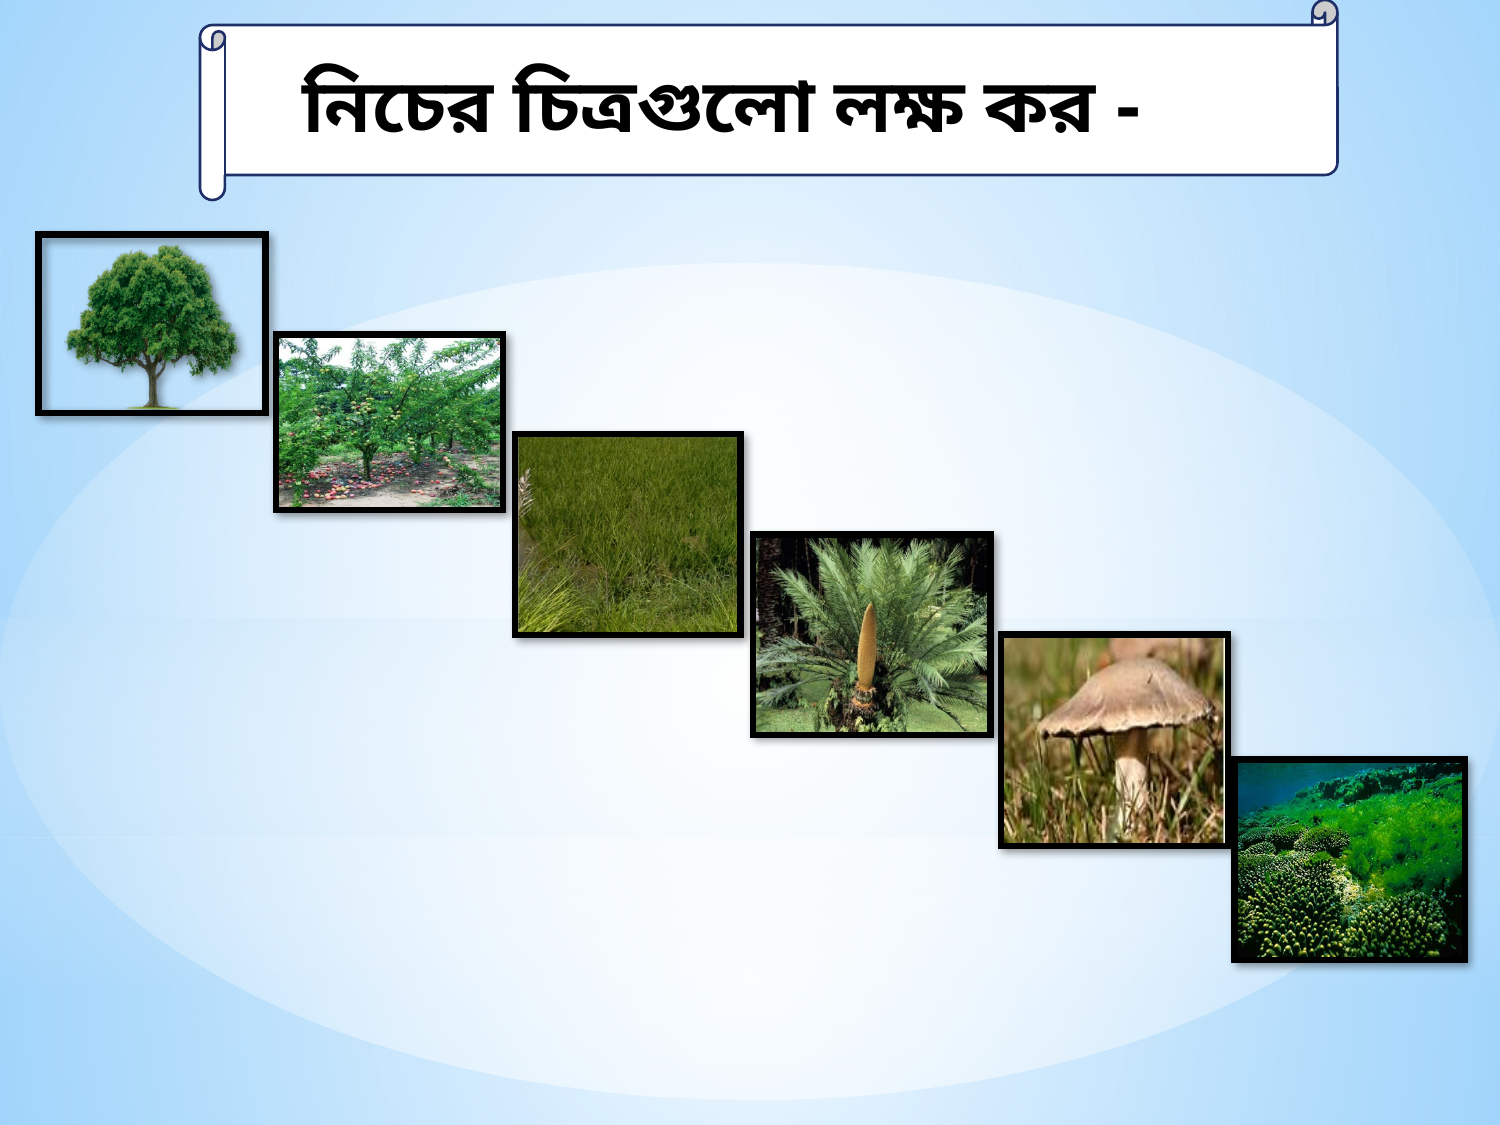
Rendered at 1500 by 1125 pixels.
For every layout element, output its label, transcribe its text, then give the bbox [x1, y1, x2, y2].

picture [755, 537, 988, 733]
picture [41, 237, 263, 410]
picture [278, 337, 501, 507]
picture [1237, 762, 1463, 958]
text_box নিচের চিত্রগুলো লক্ষ কর - [287, 49, 1275, 155]
picture [518, 437, 738, 633]
picture [1003, 637, 1226, 843]
text_box n [198, 0, 1339, 202]
